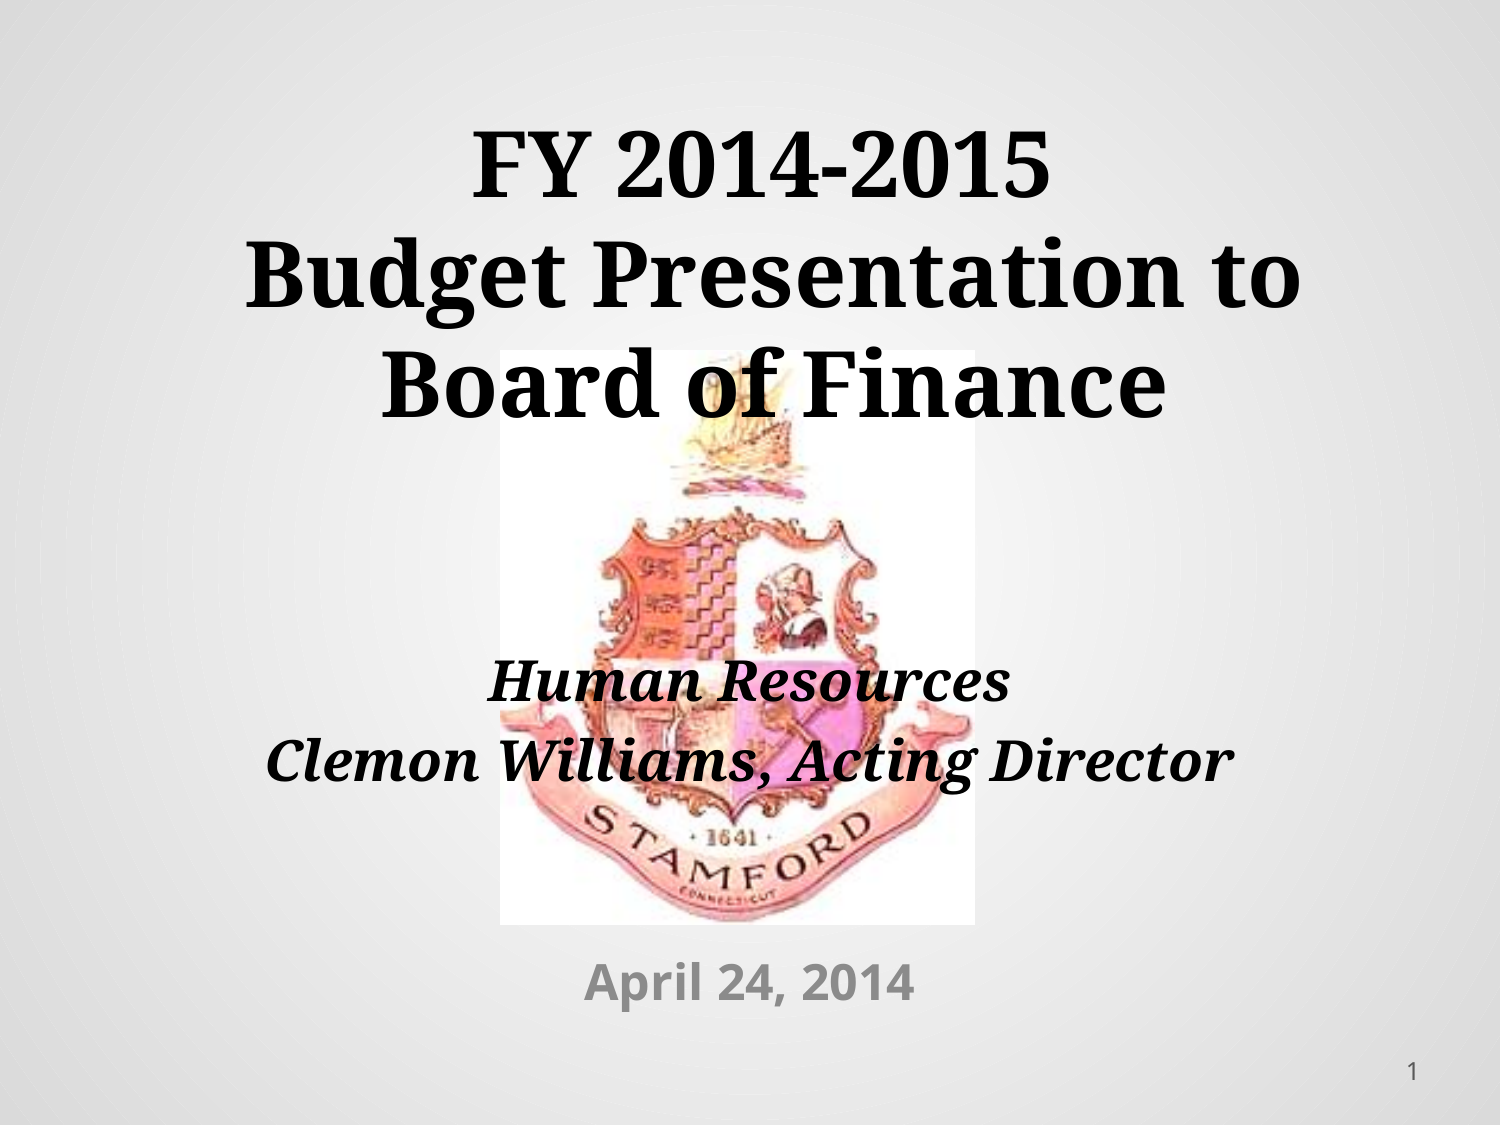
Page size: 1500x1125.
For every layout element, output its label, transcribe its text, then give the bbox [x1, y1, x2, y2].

slide_number 1 [1401, 1042, 1494, 1103]
text_box Human Resources Clemon Williams, Acting Director [979, 637, 1275, 838]
subtitle April 24, 2014 [225, 943, 1275, 1063]
picture [499, 349, 976, 926]
text_box Human Resources Clemon Williams, Acting Director [224, 637, 494, 838]
title FY 2014-2015 Budget Presentation to Board of Finance [137, 81, 1413, 444]
